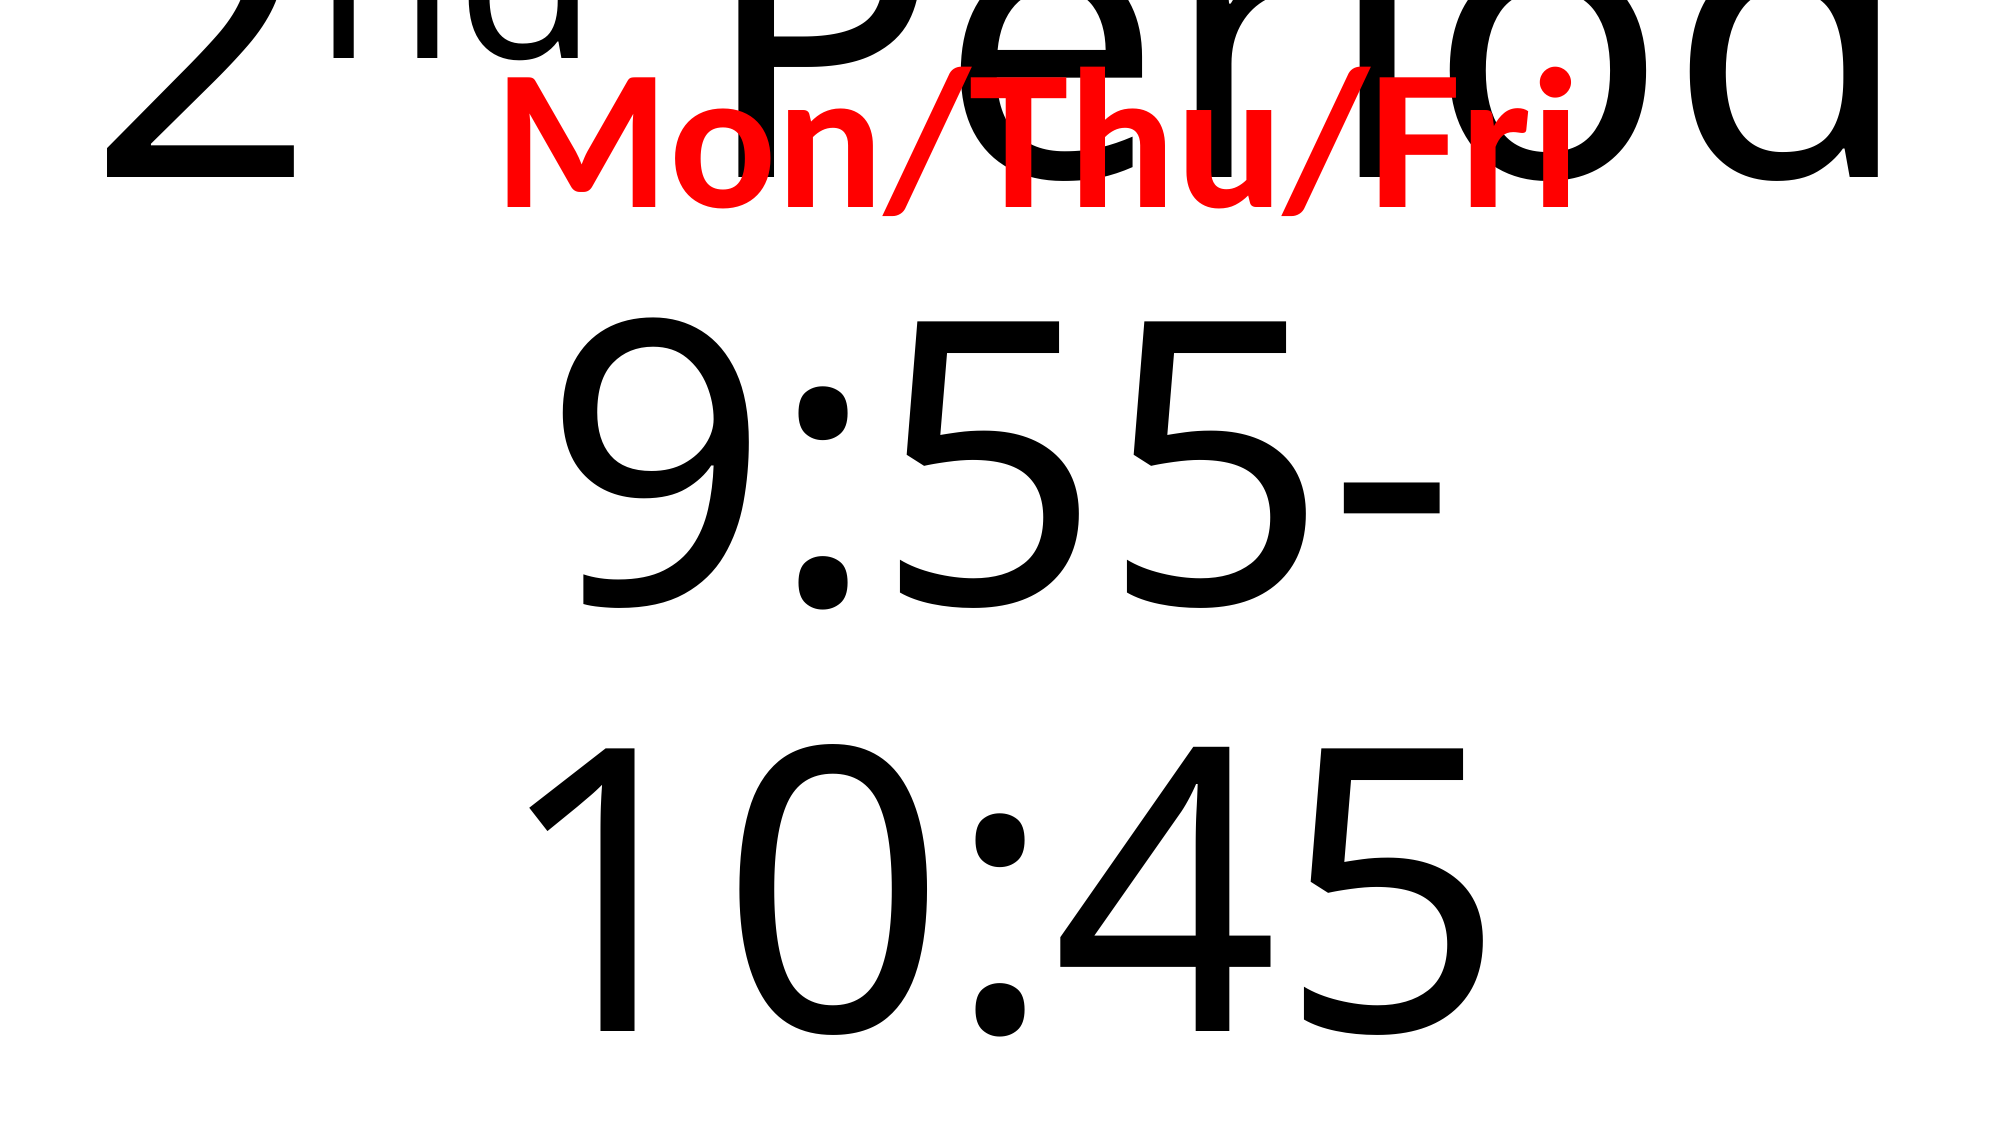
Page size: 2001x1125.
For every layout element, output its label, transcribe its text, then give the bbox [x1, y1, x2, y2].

text_box Mon/Thu/Fri [464, 0, 1612, 255]
title 2nd Period 9:55- 10:45 [0, 340, 2000, 1125]
